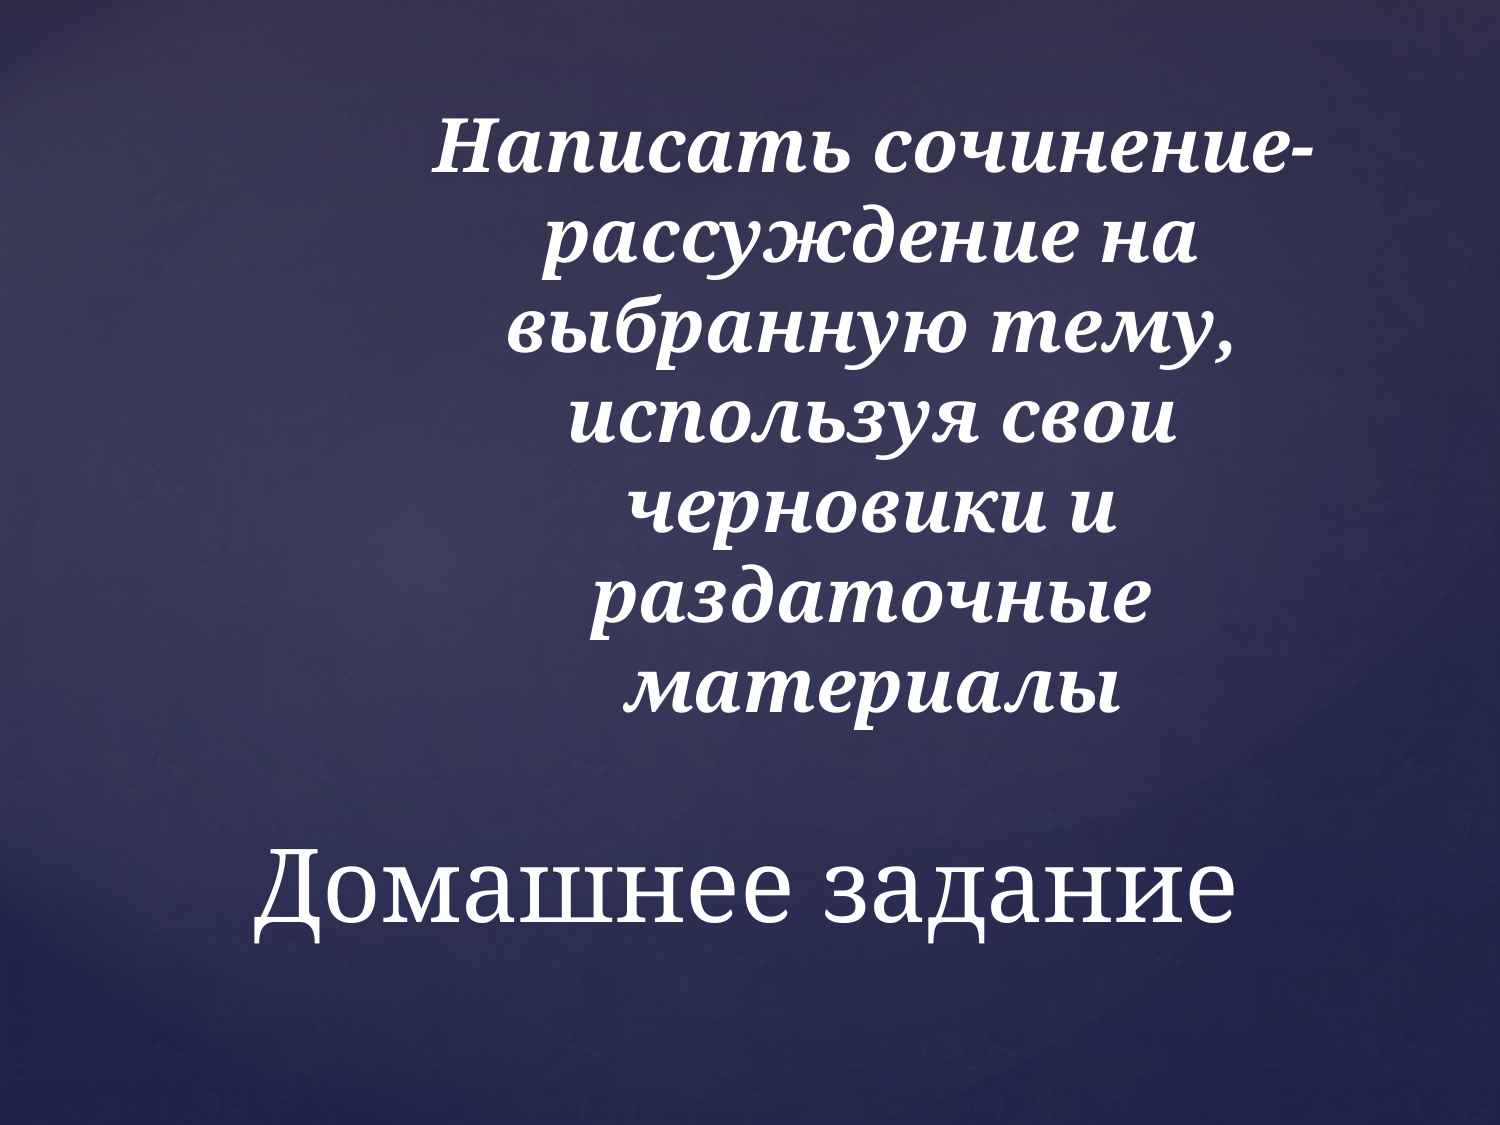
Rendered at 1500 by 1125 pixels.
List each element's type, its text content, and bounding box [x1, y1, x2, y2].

title Домашнее задание [127, 800, 1365, 950]
list Написать сочинение-рассуждение на выбранную тему, используя свои черновики и раздаточные материалы [350, 112, 1350, 713]
